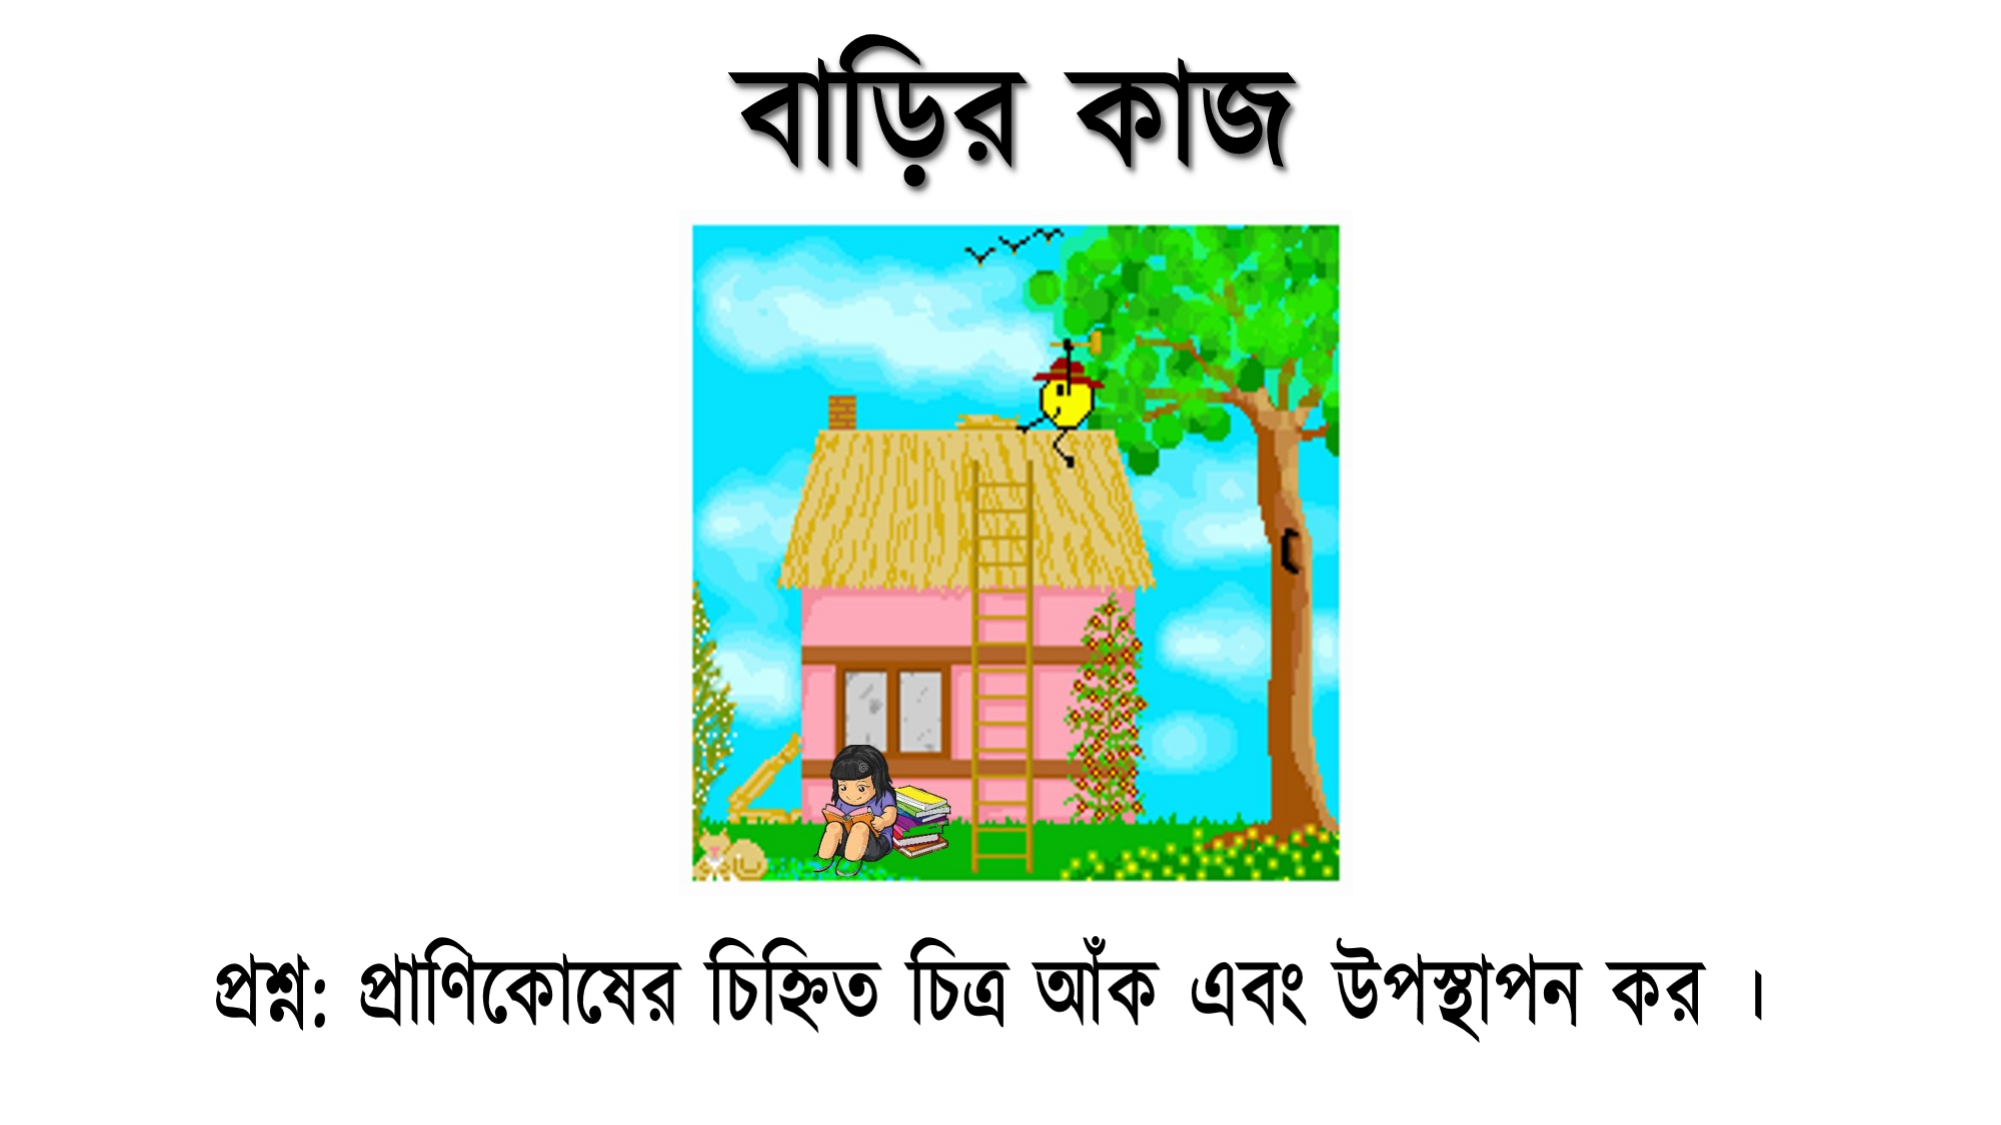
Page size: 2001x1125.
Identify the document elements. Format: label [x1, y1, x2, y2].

picture [679, 27, 1353, 896]
picture [216, 936, 1766, 1044]
